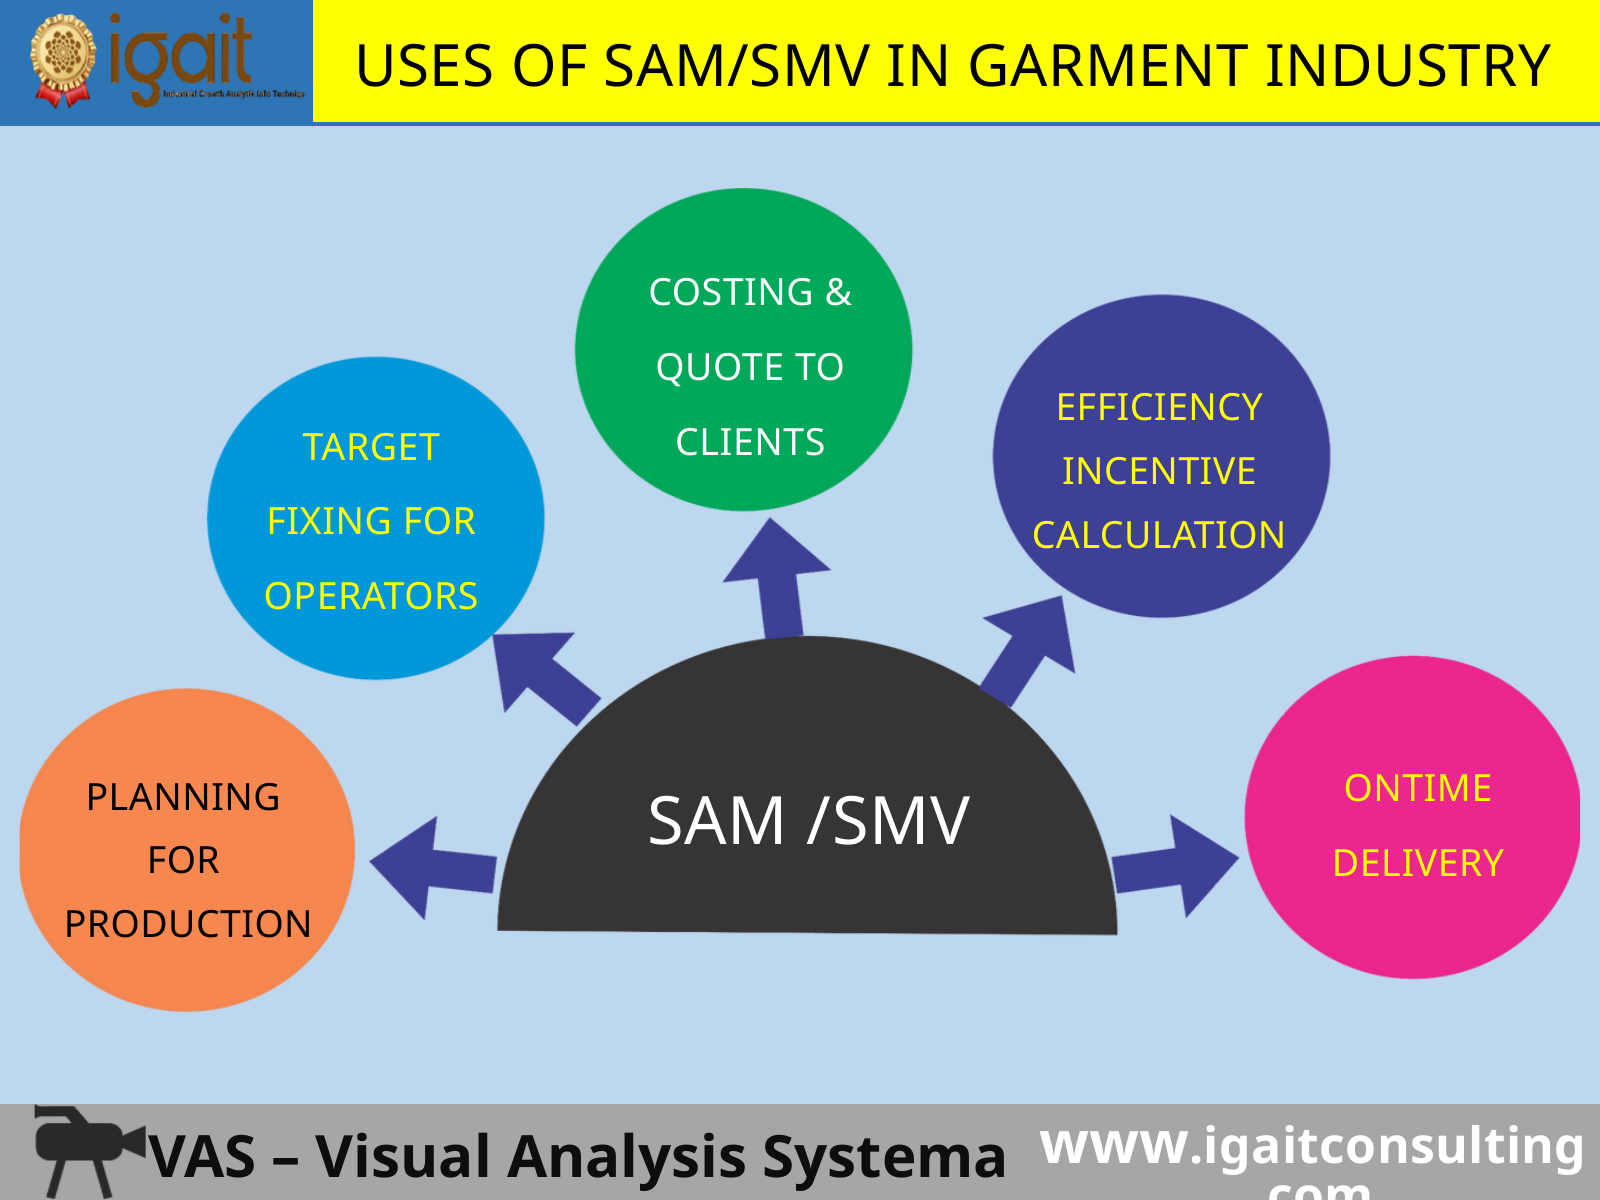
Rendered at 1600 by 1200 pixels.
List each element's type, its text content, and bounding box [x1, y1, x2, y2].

text_box COSTING & QUOTE TO CLIENTS [598, 238, 903, 463]
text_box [0, 0, 308, 127]
text_box PLANNING FOR PRODUCTION [34, 753, 343, 946]
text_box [312, 0, 1600, 123]
text_box TARGET FIXING FOR OPERATORS [214, 393, 528, 618]
text_box SAM /SMV [604, 762, 1014, 859]
text_box ONTIME DELIVERY [1280, 734, 1556, 884]
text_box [0, 1104, 1600, 1200]
picture [25, 9, 314, 110]
text_box [19, 188, 1581, 1012]
text_box EFFICIENCY INCENTIVE CALCULATION [1002, 364, 1316, 557]
